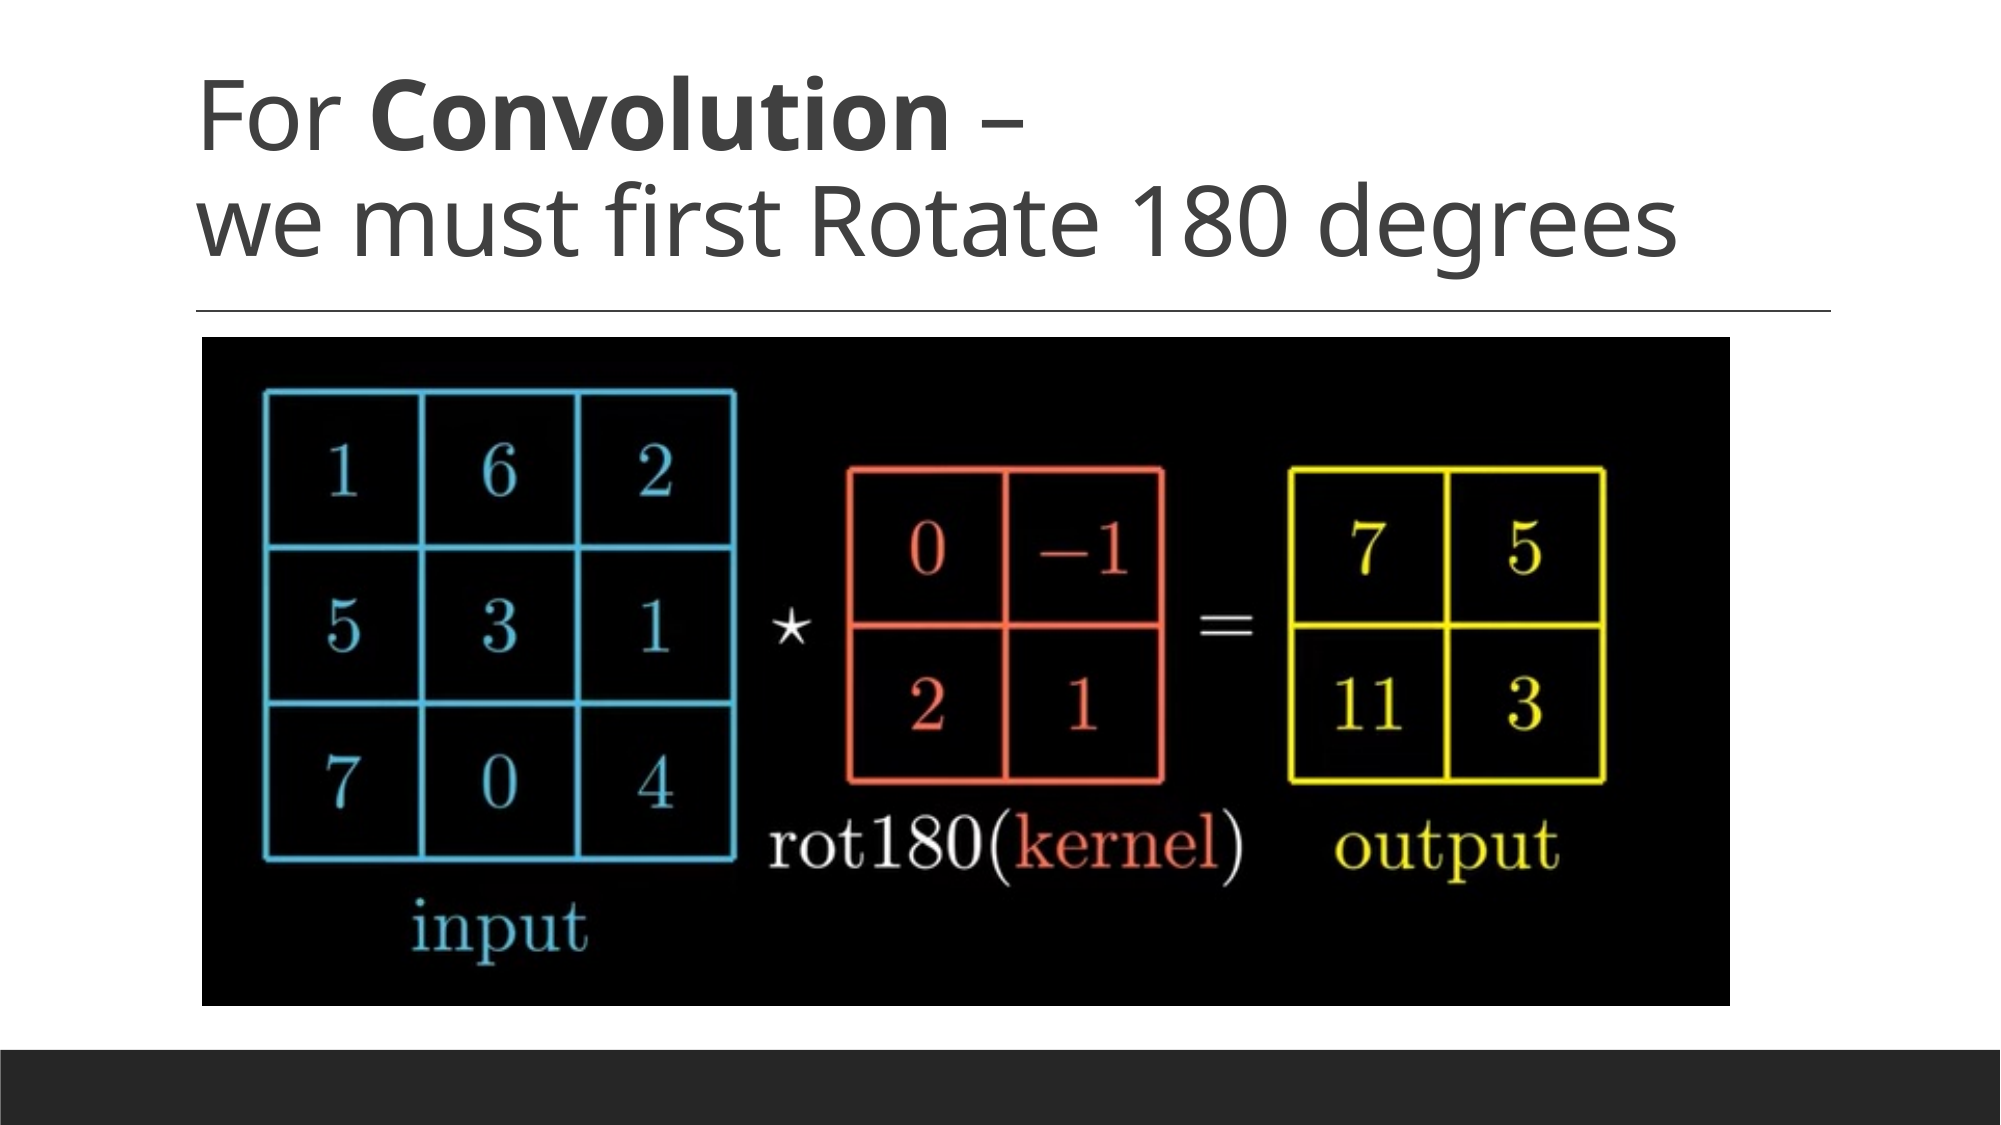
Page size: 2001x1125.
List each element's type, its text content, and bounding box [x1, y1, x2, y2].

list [201, 336, 1731, 1007]
title For Convolution – we must first Rotate 180 degrees [180, 47, 1830, 285]
